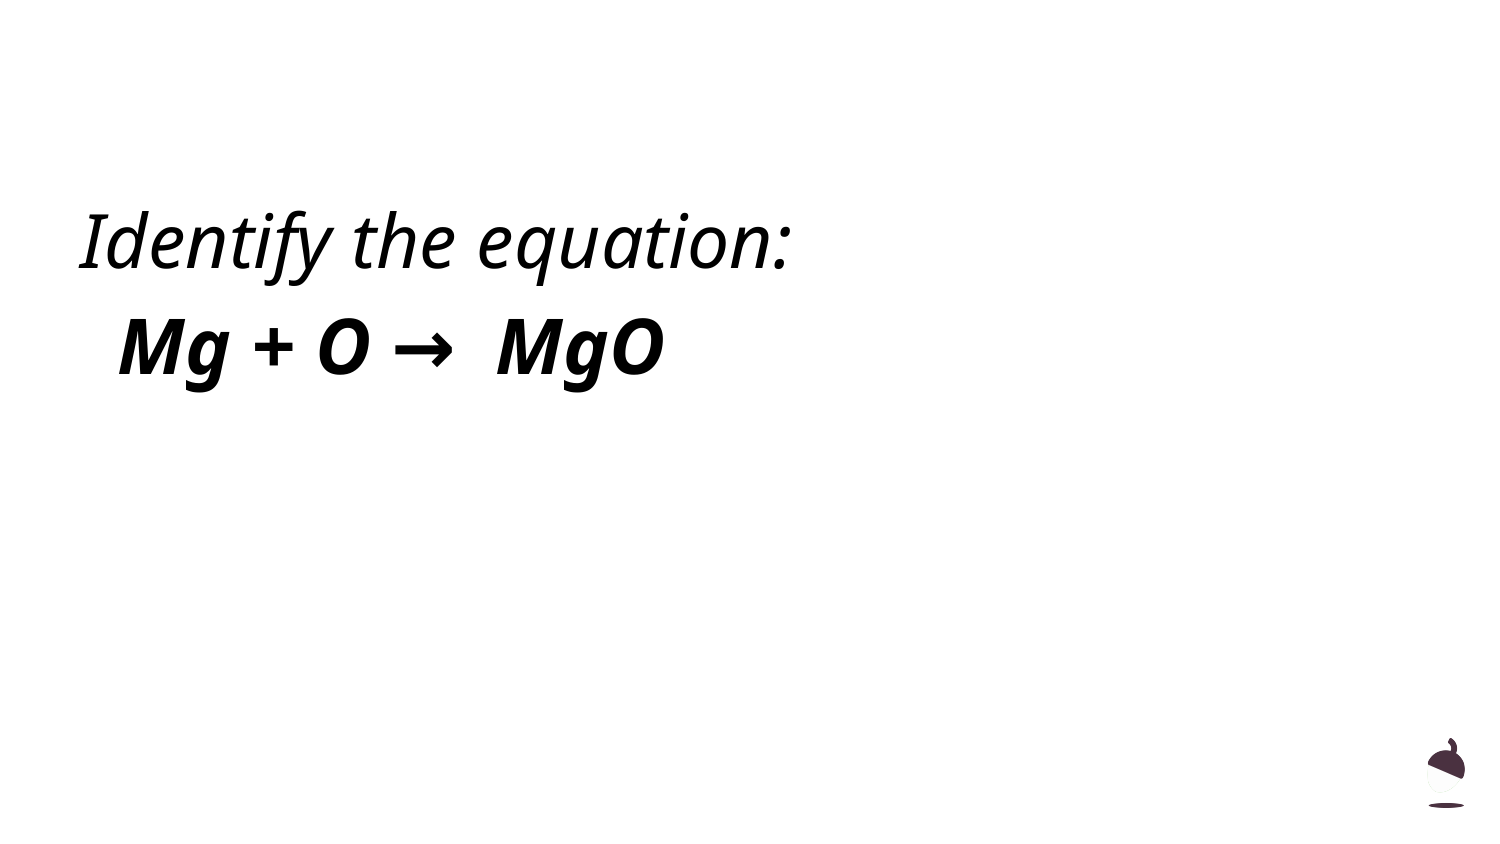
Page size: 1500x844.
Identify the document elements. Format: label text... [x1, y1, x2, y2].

picture [1427, 738, 1465, 808]
title Identify the equation: Mg + O → MgO [80, 180, 1425, 745]
